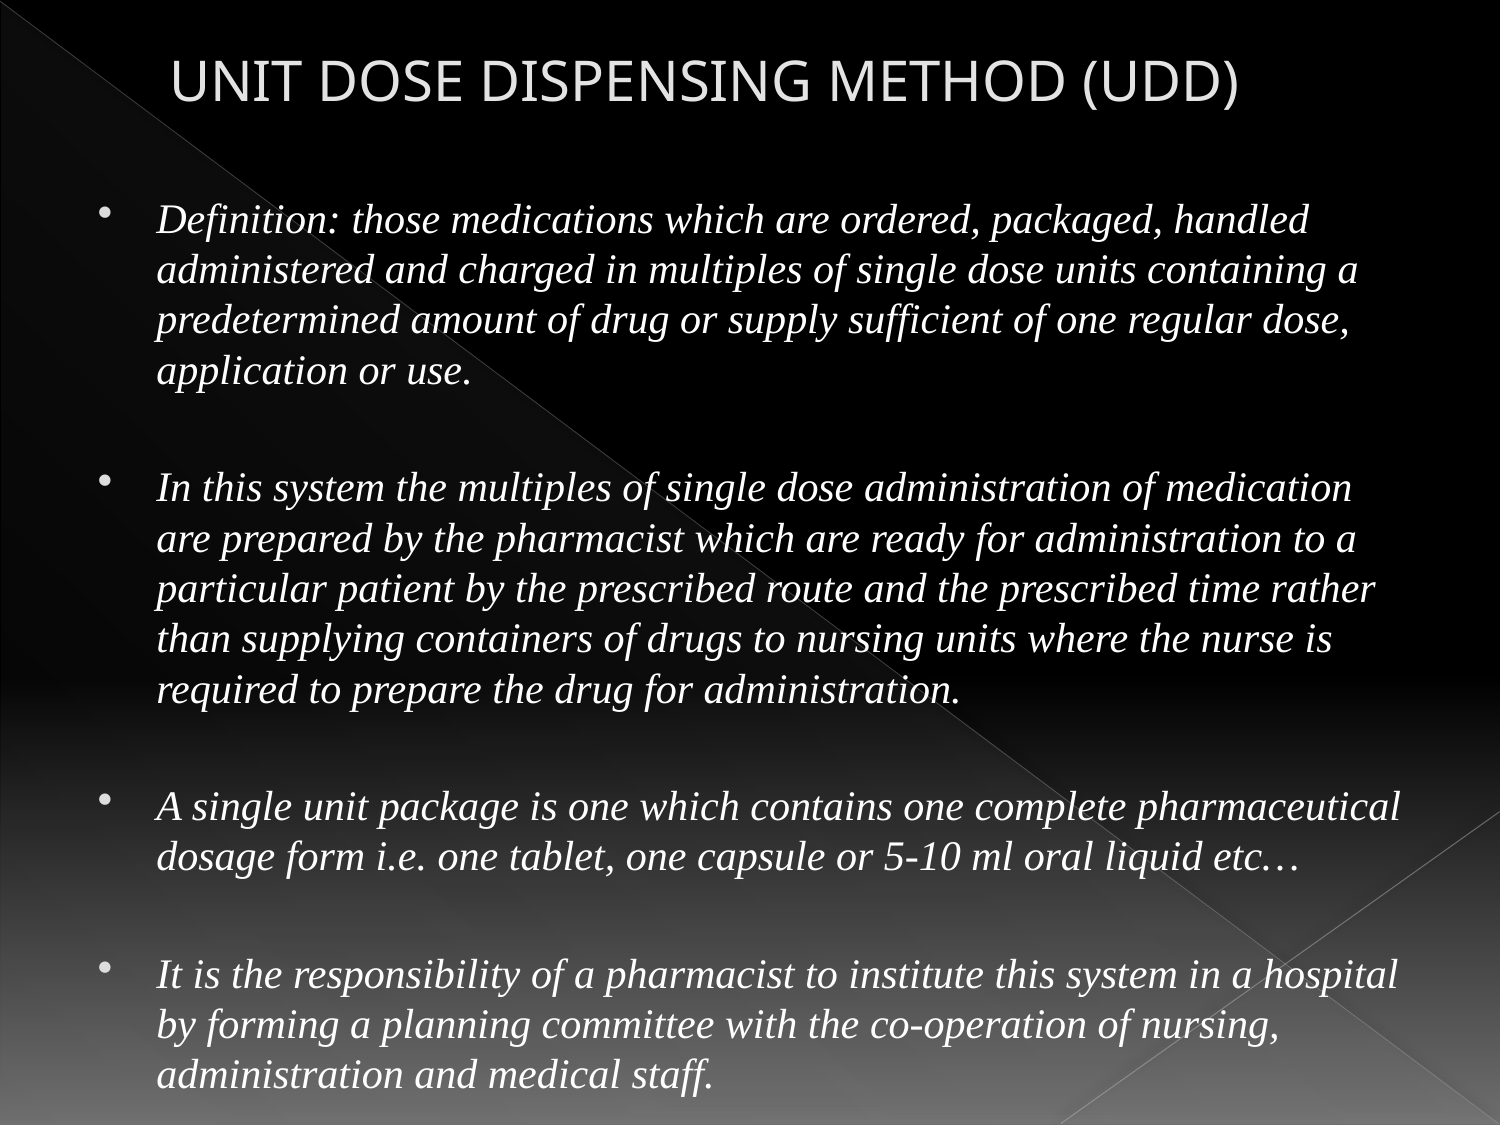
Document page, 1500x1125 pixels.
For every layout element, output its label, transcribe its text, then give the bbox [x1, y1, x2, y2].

title UNIT DOSE DISPENSING METHOD (UDD) [75, 37, 1425, 125]
list Definition: those medications which are ordered, packaged, handled administered and charged in multiples of single dose units containing a predetermined amount of drug or supply sufficient of one regular dose, application or use. In this system the multiples of single dose administration of medication are prepared by the pharmacist which are ready for administration to a particular patient by the prescribed route and the prescribed time rather than supplying containers of drugs to nursing units where the nurse is required to prepare the drug for administration. A single unit package is one which contains one complete pharmaceutical dosage form i.e. one tablet, one capsule or 5-10 ml oral liquid etc… It is the responsibility of a pharmacist to institute this system in a hospital by forming a planning committee with the co-operation of nursing, administration and medical staff. [75, 125, 1425, 1125]
